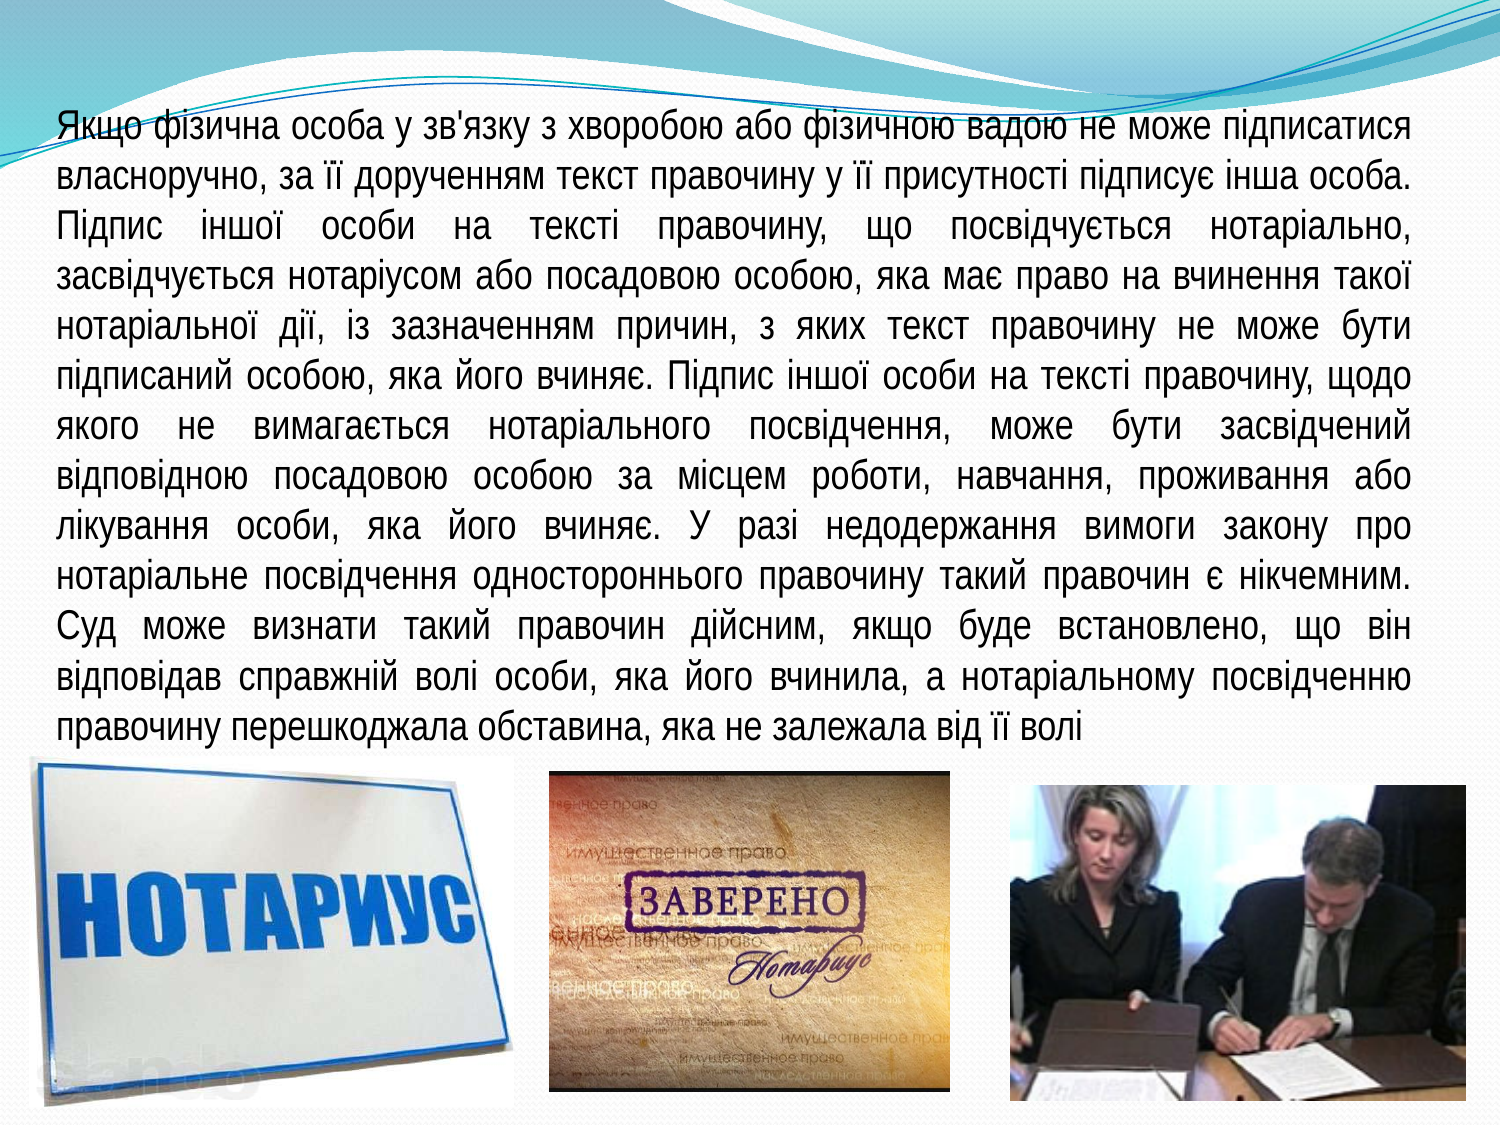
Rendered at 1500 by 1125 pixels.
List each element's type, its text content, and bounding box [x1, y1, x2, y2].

picture [29, 756, 514, 1107]
list Якщо фізична особа у зв'язку з хворобою або фізичною вадою не може підписатися власноручно, за її дорученням текст правочину у її присутності підписує інша особа. Підпис іншої особи на тексті правочину, що посвідчується нотаріально, засвідчується нотаріусом або посадовою особою, яка має право на вчинення такої нотаріальної дії, із зазначенням причин, з яких текст правочину не може бути підписаний особою, яка його вчиняє. Підпис іншої особи на тексті правочину, щодо якого не вимагається нотаріального посвідчення, може бути засвідчений відповідною посадовою особою за місцем роботи, навчання, проживання або лікування особи, яка його вчиняє. У разі недодержання вимоги закону про нотаріальне посвідчення одностороннього правочину такий правочин є нікчемним. Суд може визнати такий правочин дійсним, якщо буде встановлено, що він відповідав справжній волі особи, яка його вчинила, а нотаріальному посвідченню правочину перешкоджала обставина, яка не залежала від її волі [41, 90, 1427, 833]
picture [548, 771, 950, 1092]
picture [1010, 784, 1466, 1101]
